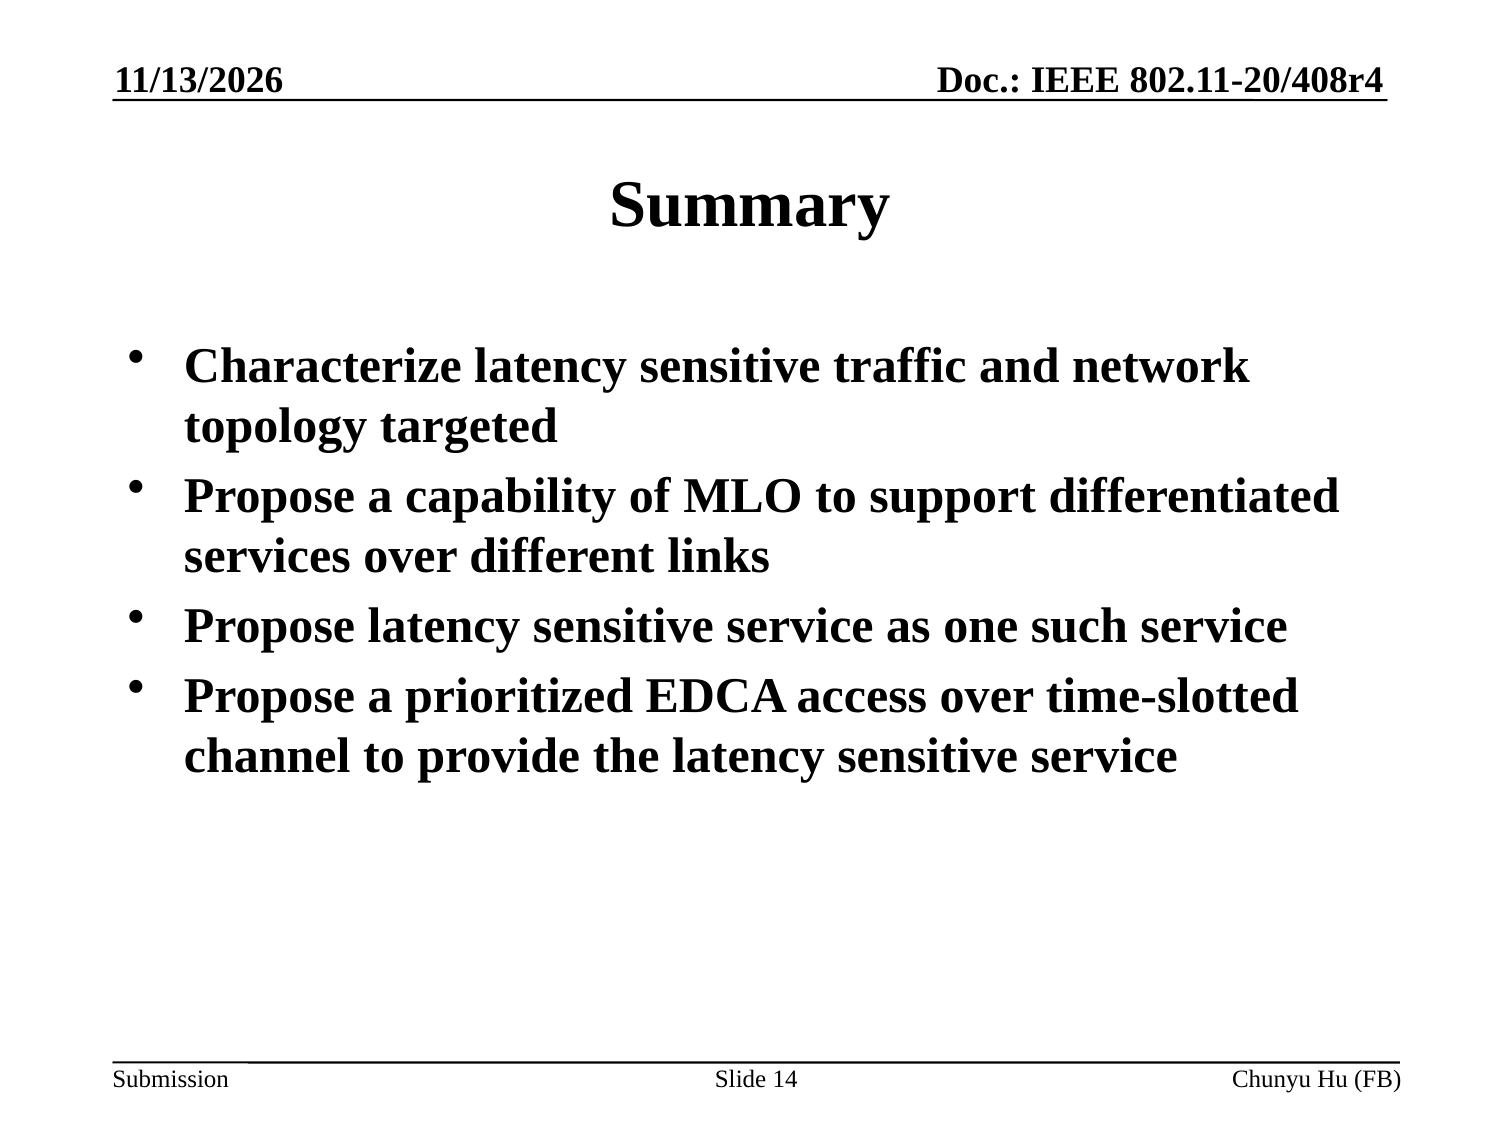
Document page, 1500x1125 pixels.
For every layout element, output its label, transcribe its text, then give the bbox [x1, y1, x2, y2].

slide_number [114, 54, 368, 101]
title Summary [112, 112, 1388, 288]
footer Chunyu Hu (FB) [1102, 1061, 1402, 1093]
list Characterize latency sensitive traffic and network topology targeted Propose a capability of MLO to support differentiated services over different links Propose latency sensitive service as one such service Propose a prioritized EDCA access over time-slotted channel to provide the latency sensitive service [112, 324, 1388, 1001]
slide_number Slide 14 [712, 1061, 800, 1093]
